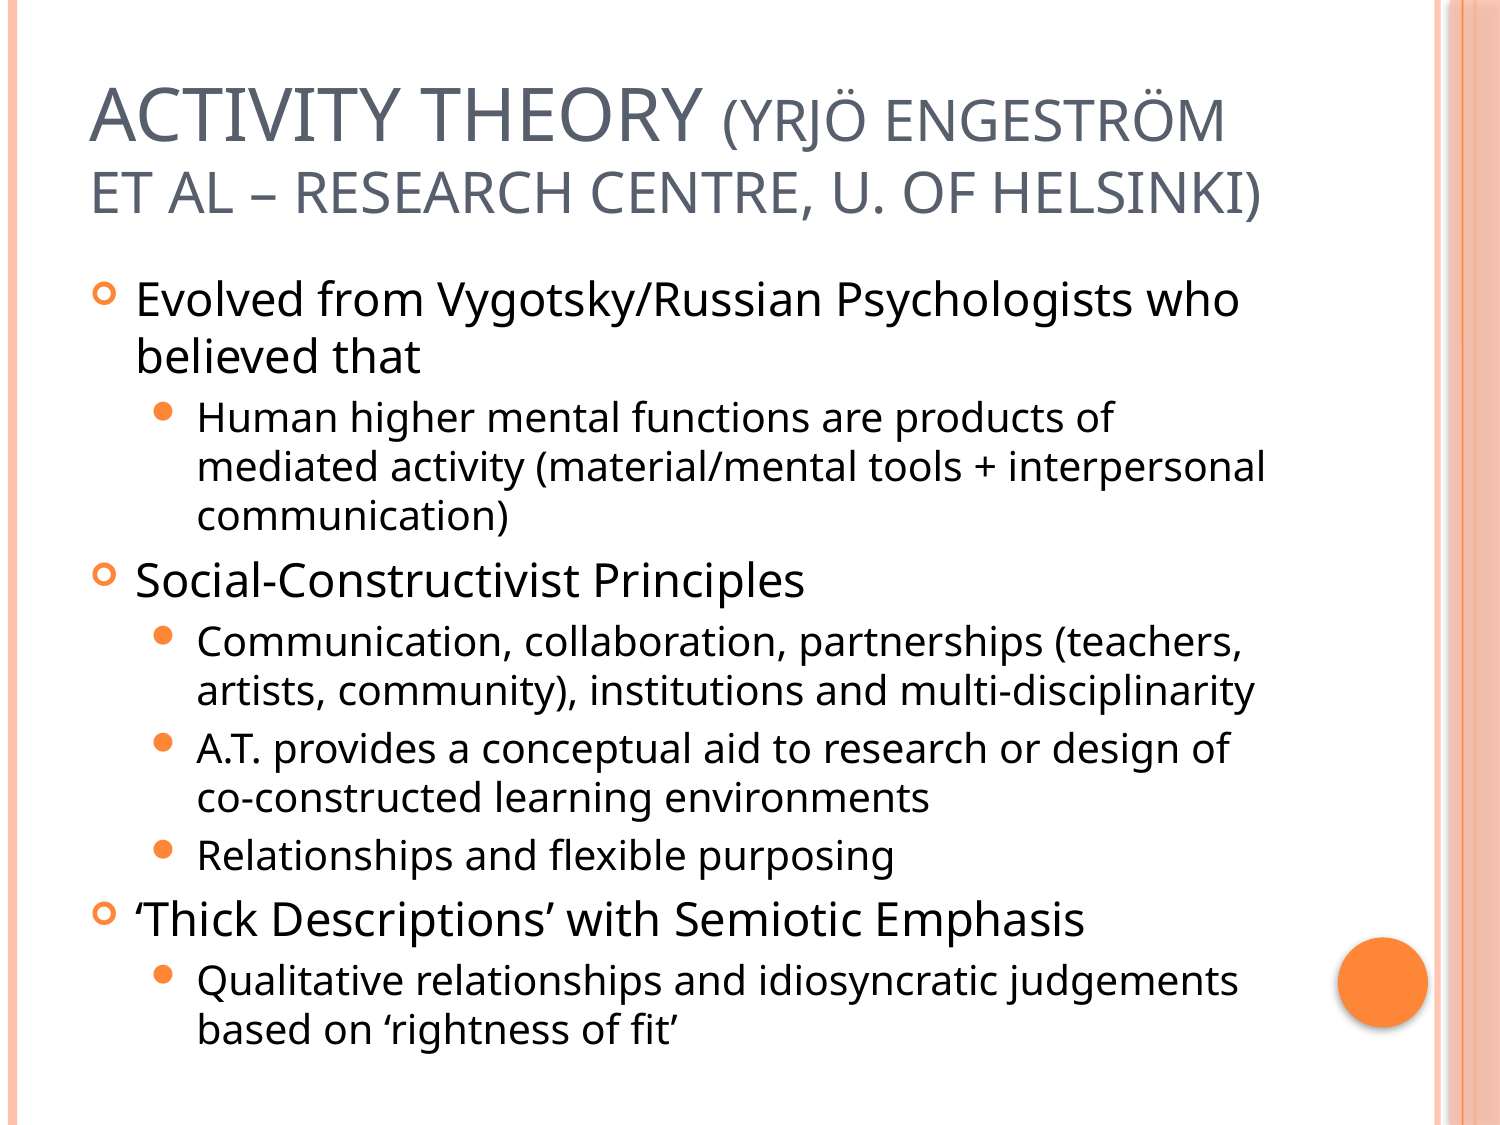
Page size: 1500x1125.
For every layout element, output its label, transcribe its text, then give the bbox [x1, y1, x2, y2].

list Evolved from Vygotsky/Russian Psychologists who believed that Human higher mental functions are products of mediated activity (material/mental tools + interpersonal communication) Social-Constructivist Principles Communication, collaboration, partnerships (teachers, artists, community), institutions and multi-disciplinarity A.T. provides a conceptual aid to research or design of co-constructed learning environments Relationships and flexible purposing ‘Thick Descriptions’ with Semiotic Emphasis Qualitative relationships and idiosyncratic judgements based on ‘rightness of fit’ [75, 262, 1300, 1062]
title Activity Theory (Yrjö Engeström et al – Research Centre, U. of Helsinki) [75, 45, 1300, 233]
